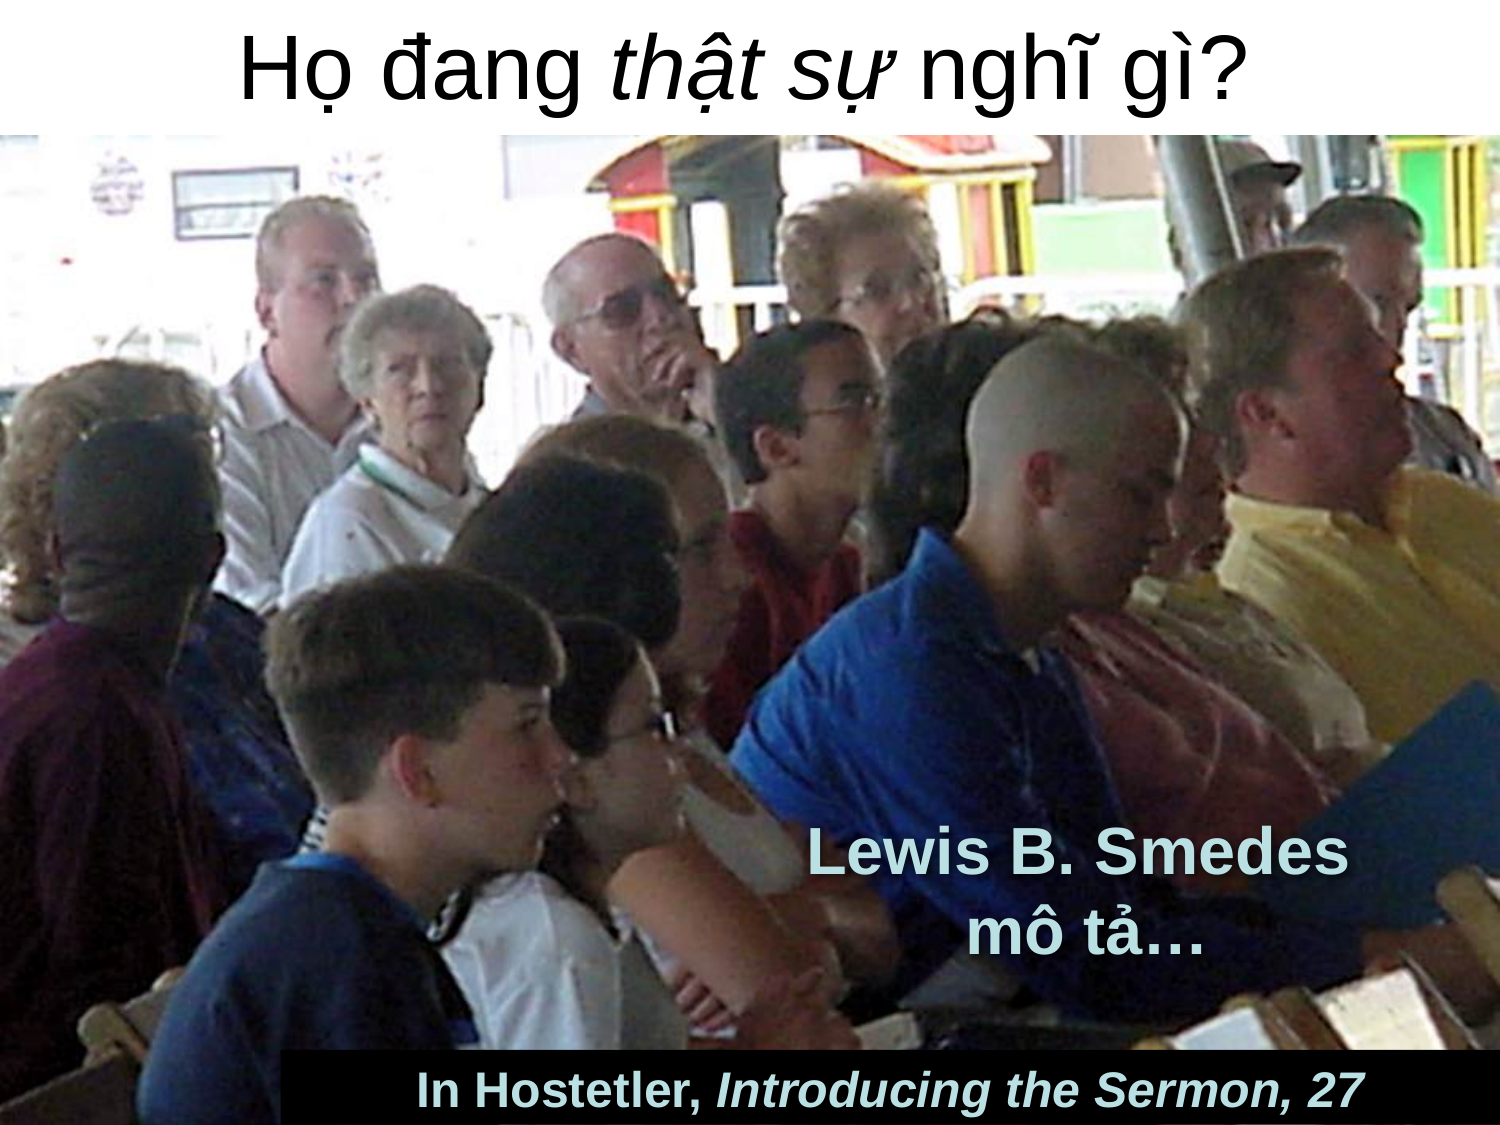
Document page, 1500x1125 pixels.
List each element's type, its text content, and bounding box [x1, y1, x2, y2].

picture [0, 135, 1500, 1125]
title Họ đang thật sự nghĩ gì? [87, 0, 1400, 125]
